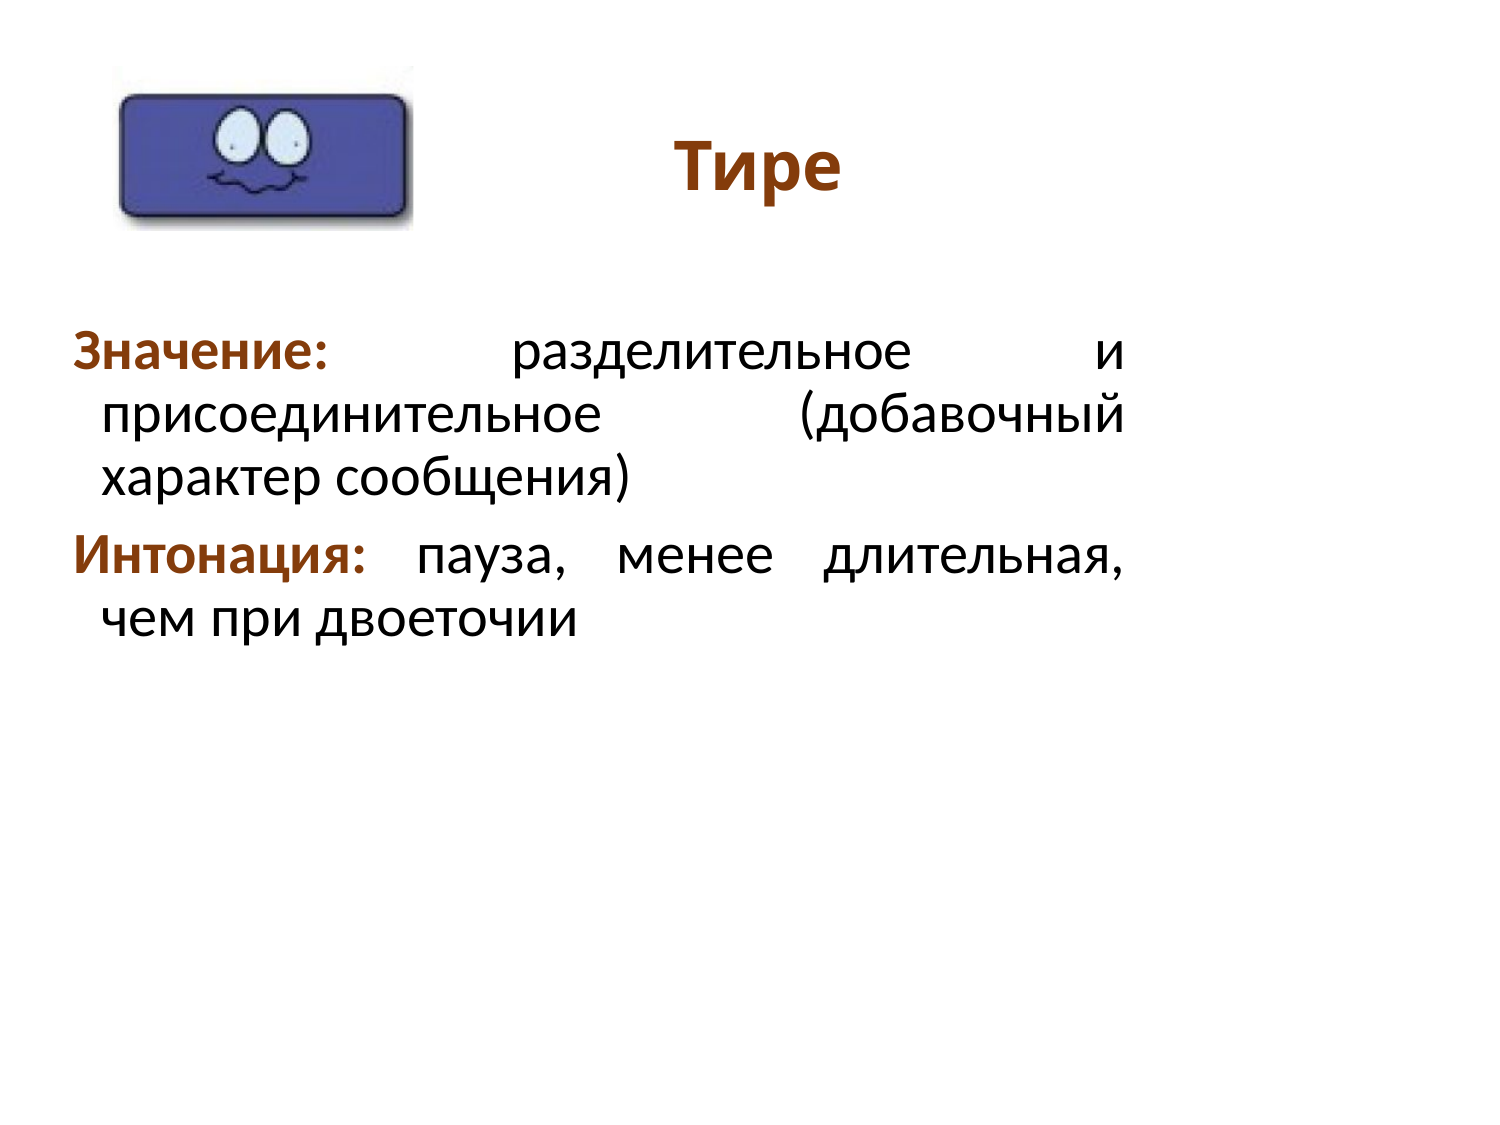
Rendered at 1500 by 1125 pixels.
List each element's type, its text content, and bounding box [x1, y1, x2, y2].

picture [112, 66, 414, 231]
title Тире [103, 59, 1397, 278]
list Значение: разделительное и присоединительное (добавочный характер сообщения) Интонация: пауза, менее длительная, чем при двоеточии [58, 235, 1141, 991]
